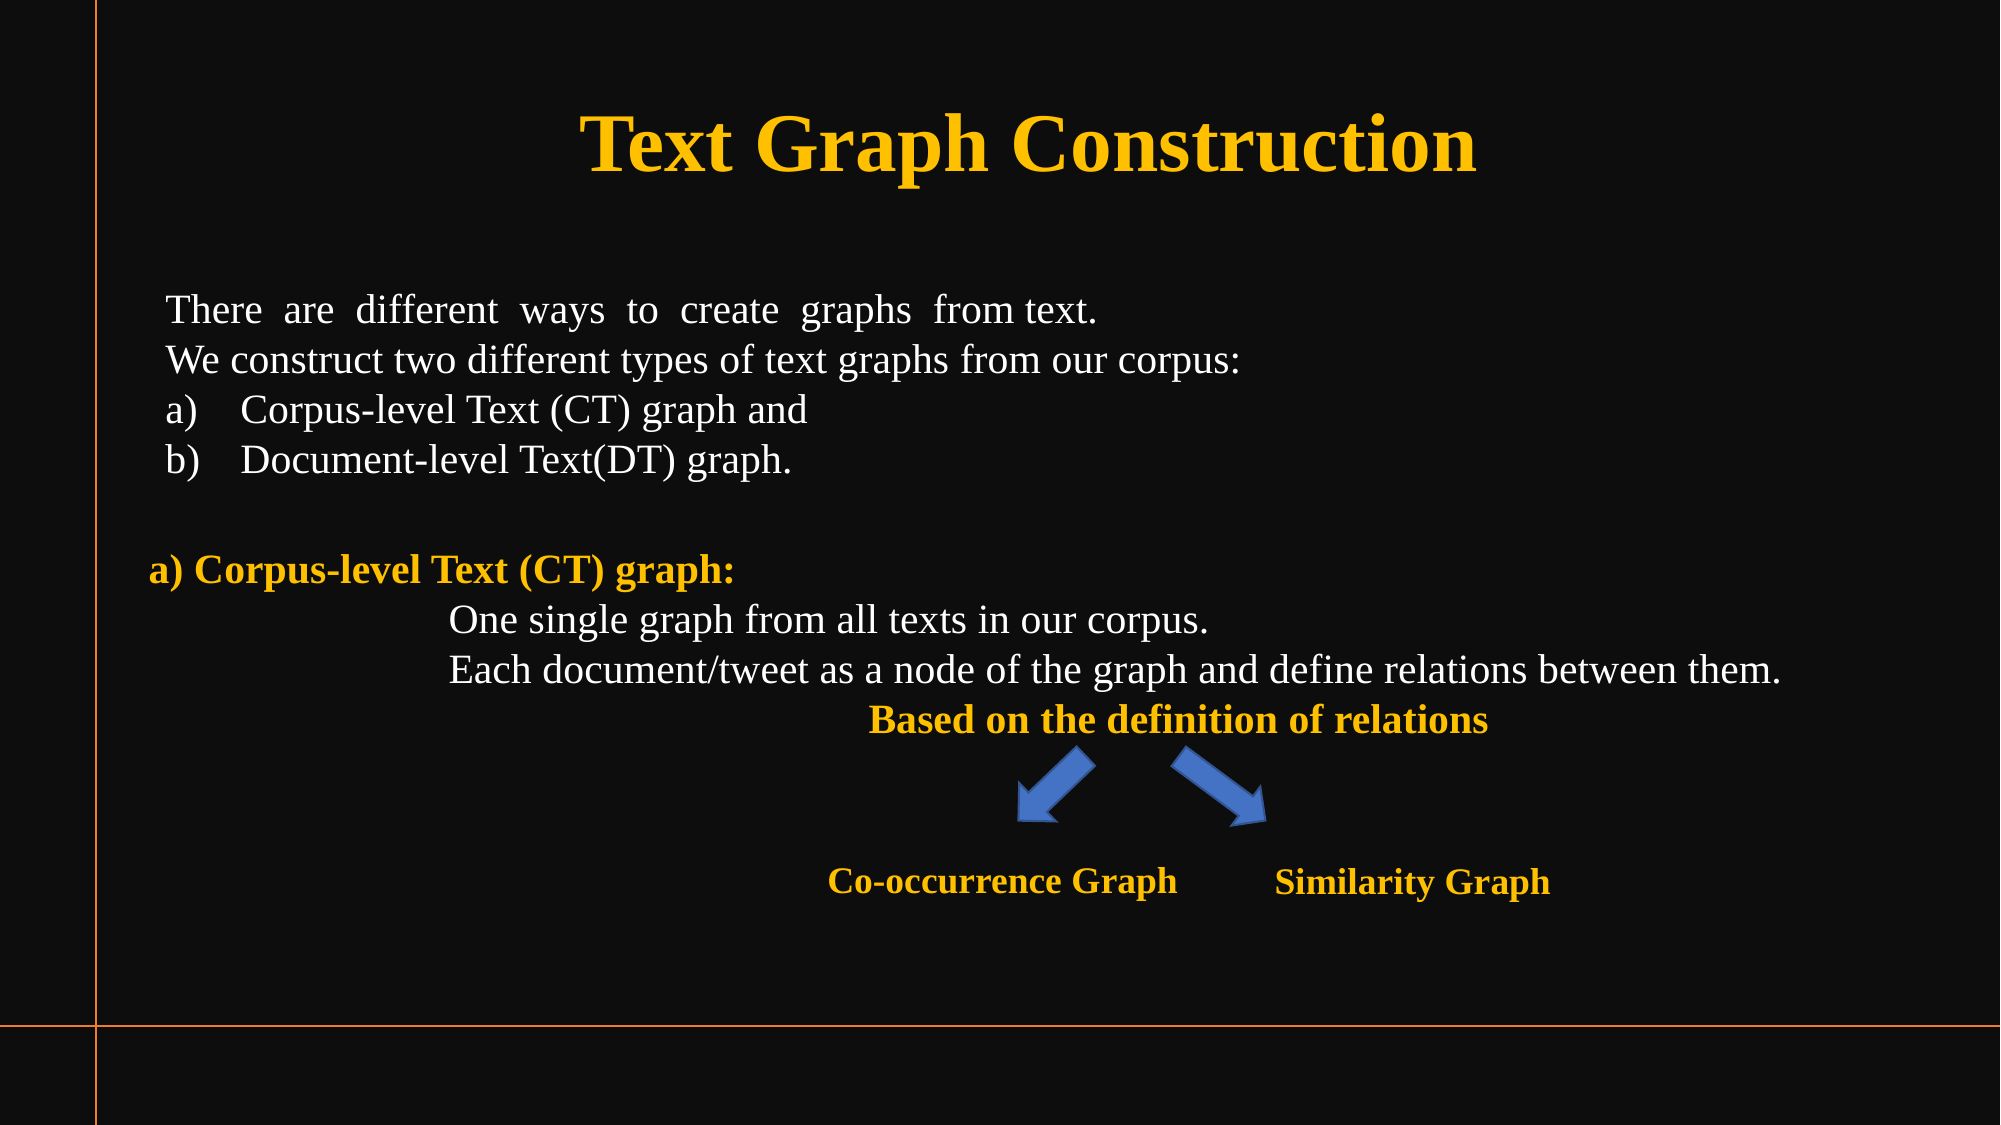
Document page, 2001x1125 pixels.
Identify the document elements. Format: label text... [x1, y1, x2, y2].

text_box [97, 1027, 2000, 1125]
text_box Co-occurrence Graph [812, 848, 1248, 909]
text_box [0, 1027, 95, 1125]
text_box Text Graph Construction [564, 80, 1612, 196]
text_box [0, 0, 95, 1025]
text_box a) Corpus-level Text (CT) graph: One single graph from all texts in our corpus. Each document/tweet as a node of the graph and define relations between them. Based on the definition of relations [133, 534, 1958, 850]
text_box [1170, 745, 1267, 827]
text_box [97, 0, 2000, 1025]
text_box There are different ways to create graphs from text. We construct two different types of text graphs from our corpus: Corpus-level Text (CT) graph and Document-level Text(DT) graph. [150, 274, 1941, 490]
text_box [1017, 745, 1097, 823]
text_box Similarity Graph [1259, 850, 1670, 910]
